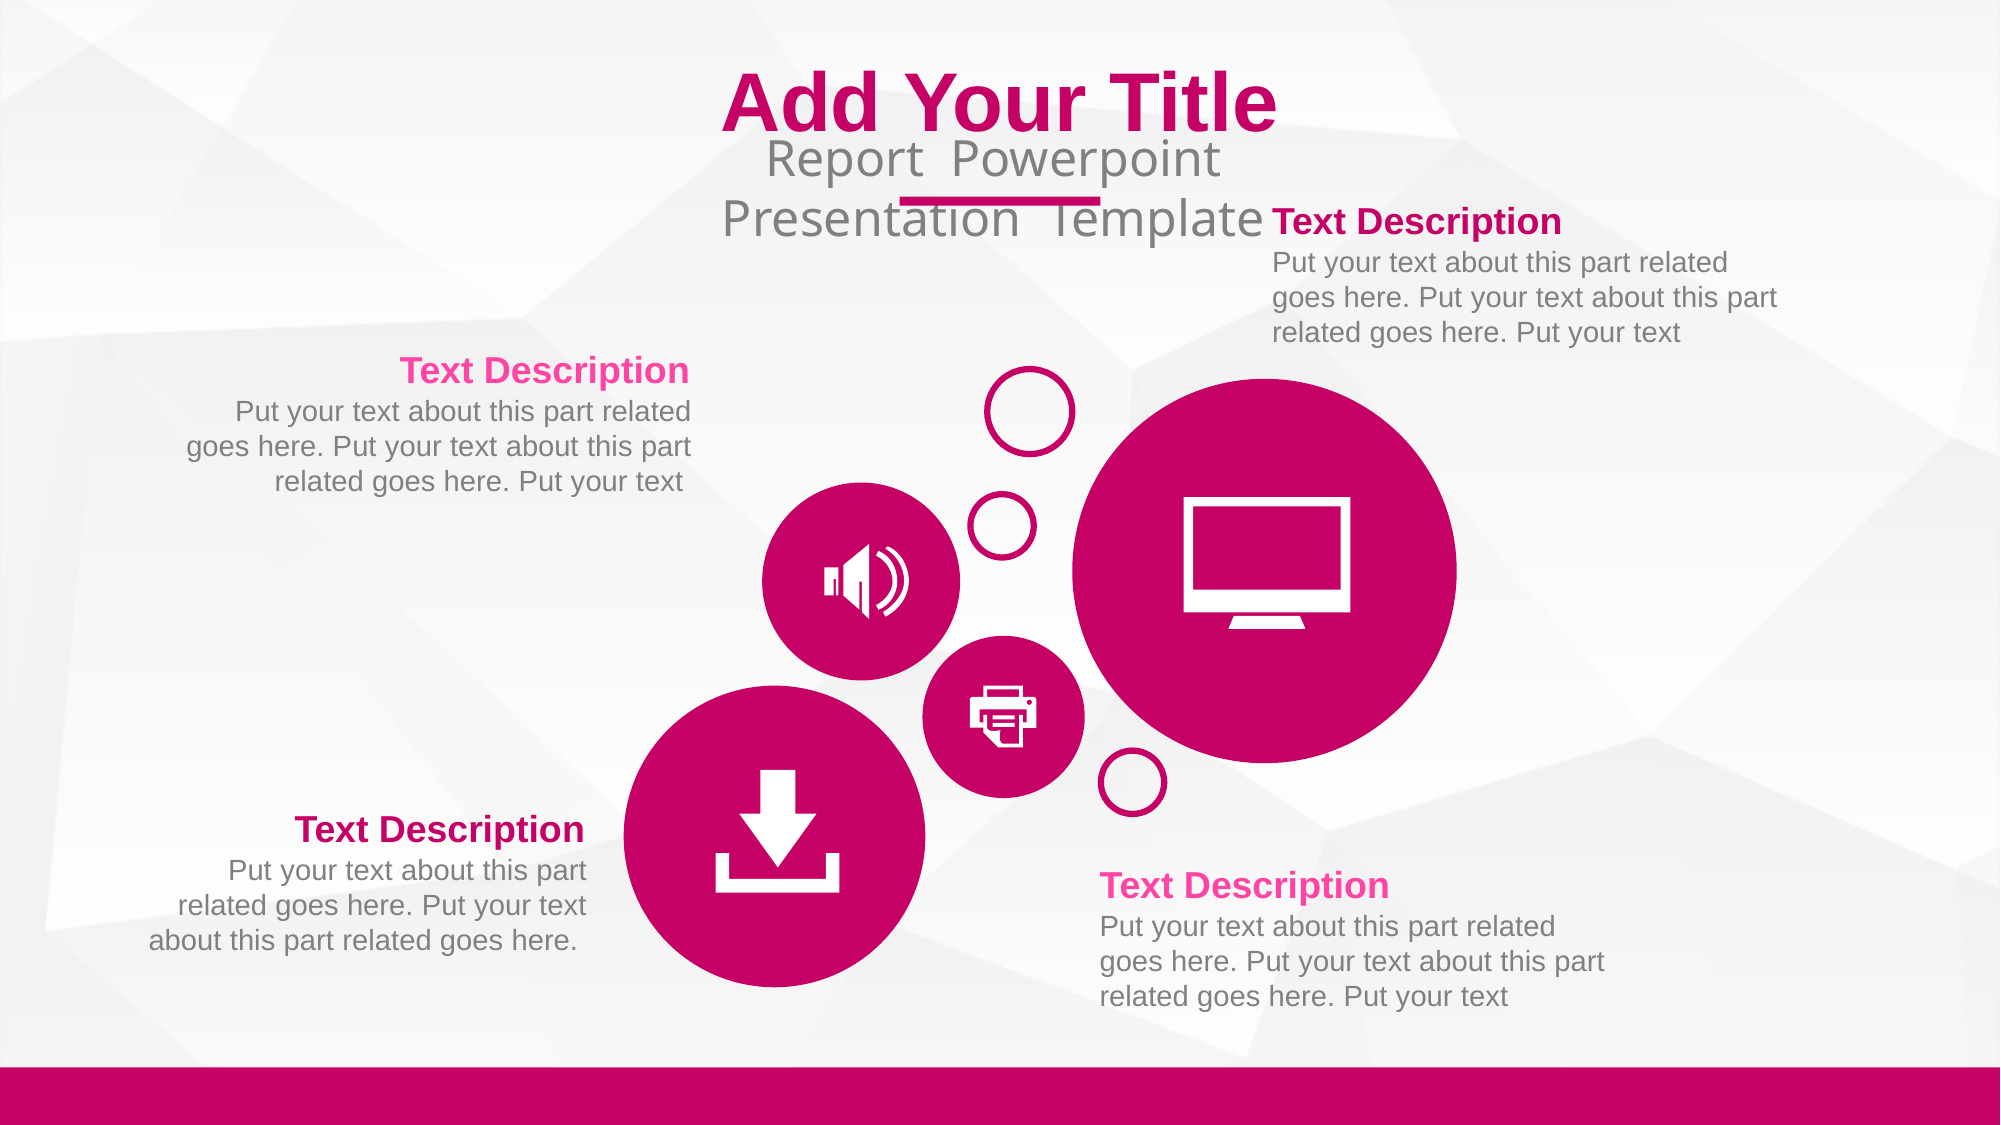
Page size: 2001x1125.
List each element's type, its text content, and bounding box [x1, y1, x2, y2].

text_box Report Powerpoint Presentation Template [664, 119, 1336, 254]
text_box [969, 685, 1037, 748]
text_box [824, 543, 909, 619]
text_box [898, 196, 1101, 207]
text_box [921, 634, 1086, 800]
text_box [986, 367, 1074, 456]
text_box [1226, 614, 1307, 630]
text_box [1182, 496, 1351, 613]
text_box [969, 493, 1035, 559]
picture [0, 0, 2000, 1066]
text_box Add Your Title [704, 40, 1296, 156]
text_box Put your text about this part related goes here. Put your text about this part related goes here. Put your text [151, 384, 707, 505]
text_box Text Description [279, 798, 610, 858]
text_box [761, 481, 962, 682]
text_box [715, 853, 840, 893]
text_box Text Description [1336, 189, 1587, 250]
text_box Put your text about this part related goes here. Put your text about this part related goes here. Put your text [1257, 235, 1813, 356]
text_box Text Description [384, 338, 715, 399]
text_box [1099, 749, 1166, 815]
text_box Text Description [1084, 853, 1415, 914]
text_box Put your text about this part related goes here. Put your text about this part related goes here. [124, 843, 602, 964]
text_box Put your text about this part related goes here. Put your text about this part related goes here. Put your text [1084, 899, 1640, 1020]
text_box [1071, 377, 1458, 765]
text_box [0, 1066, 2000, 1125]
text_box [622, 684, 927, 989]
text_box [739, 769, 817, 868]
